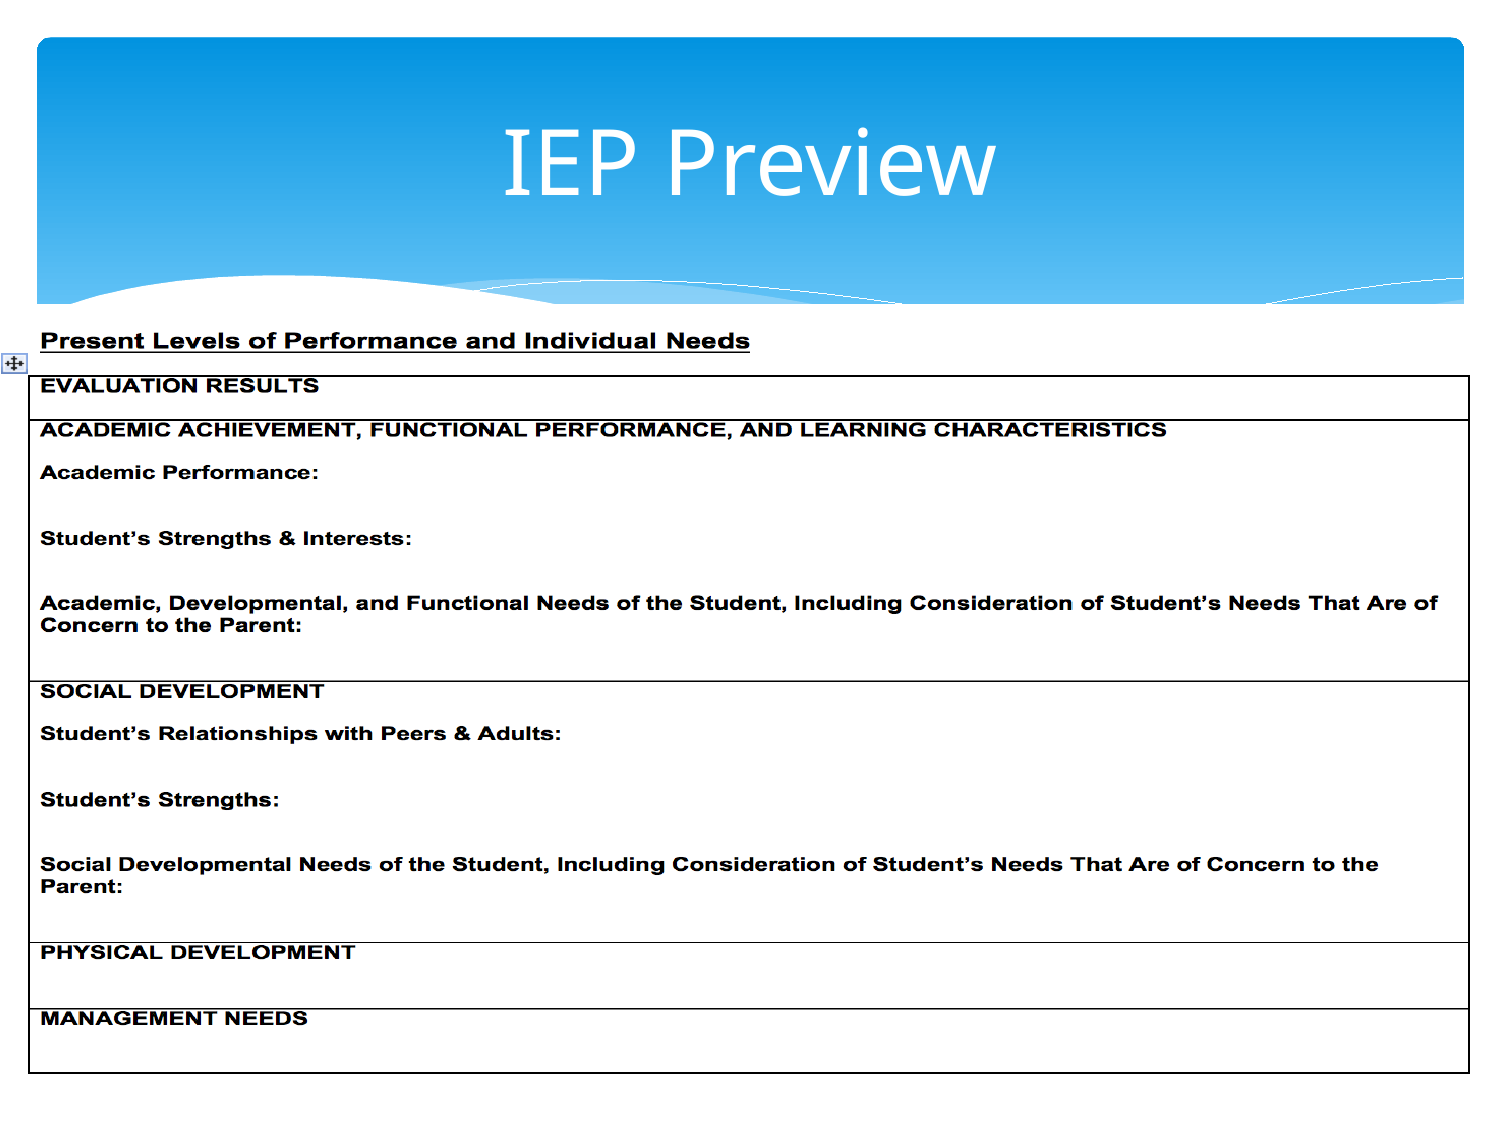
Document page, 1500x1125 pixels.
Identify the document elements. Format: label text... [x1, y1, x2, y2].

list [0, 304, 1500, 1095]
title IEP Preview [75, 55, 1425, 261]
